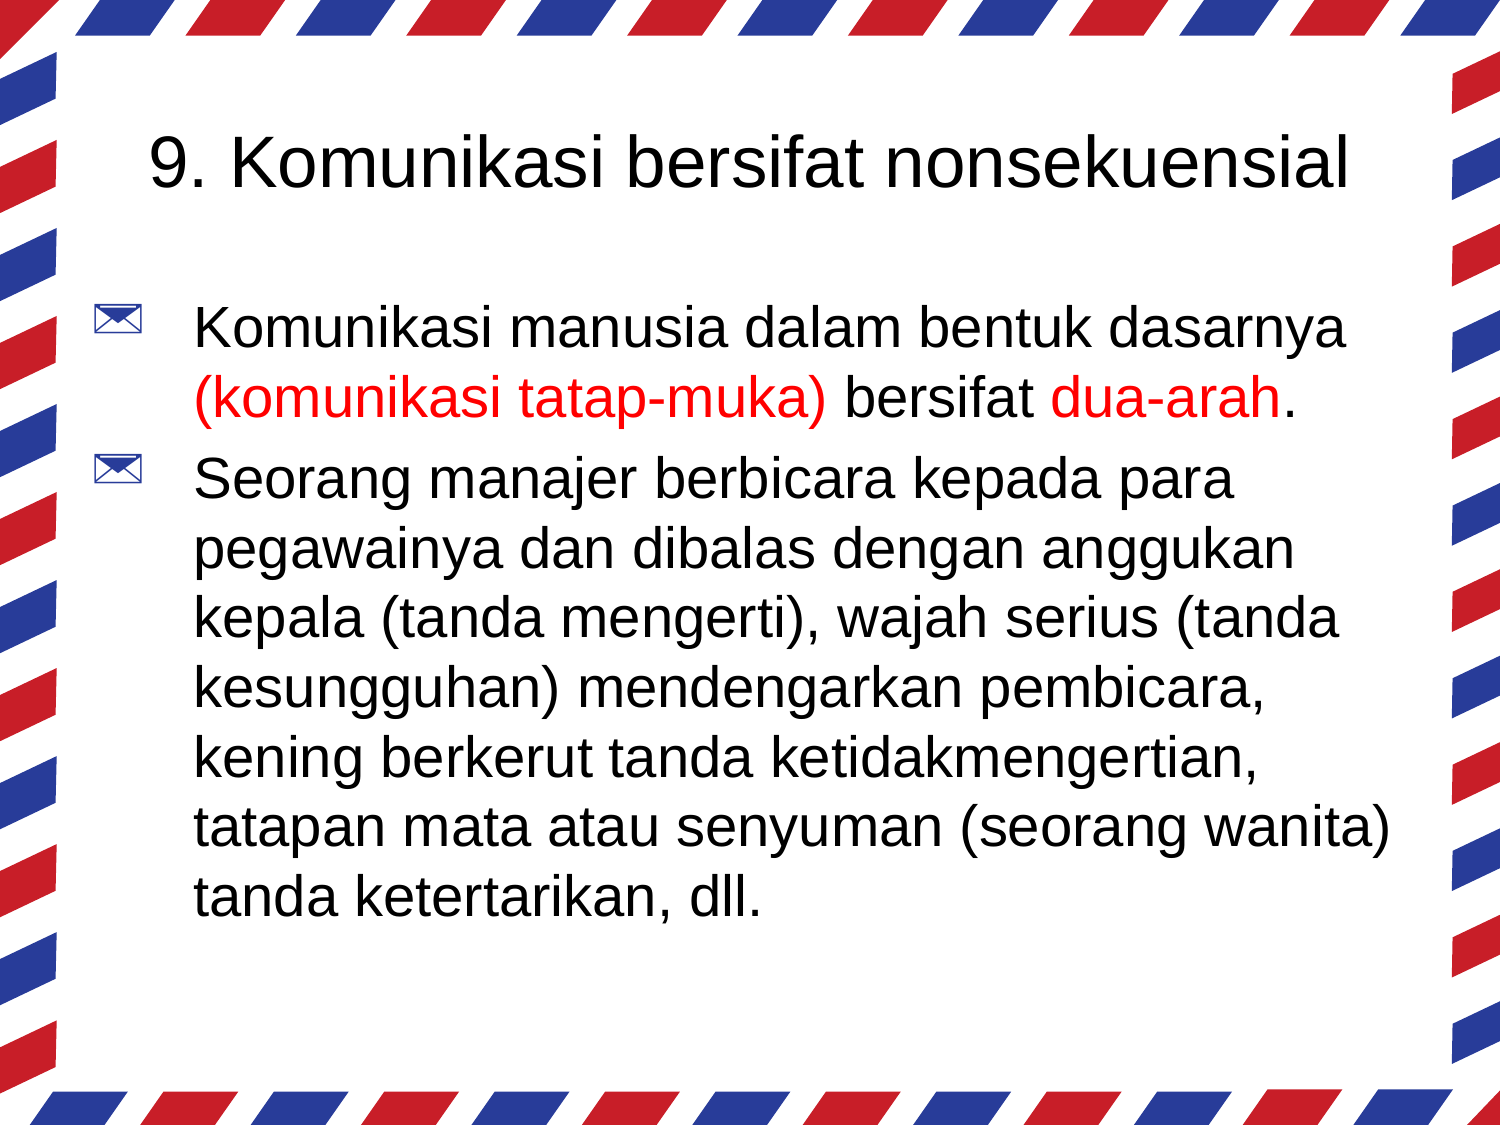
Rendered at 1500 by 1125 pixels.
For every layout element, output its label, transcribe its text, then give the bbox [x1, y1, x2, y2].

list Komunikasi manusia dalam bentuk dasarnya (komunikasi tatap-muka) bersifat dua-arah. Seorang manajer berbicara kepada para pegawainya dan dibalas dengan anggukan kepala (tanda mengerti), wajah serius (tanda kesungguhan) mendengarkan pembicara, kening berkerut tanda ketidakmengertian, tatapan mata atau senyuman (seorang wanita) tanda ketertarikan, dll. [74, 281, 1426, 1025]
title 9. Komunikasi bersifat nonsekuensial [74, 64, 1426, 253]
